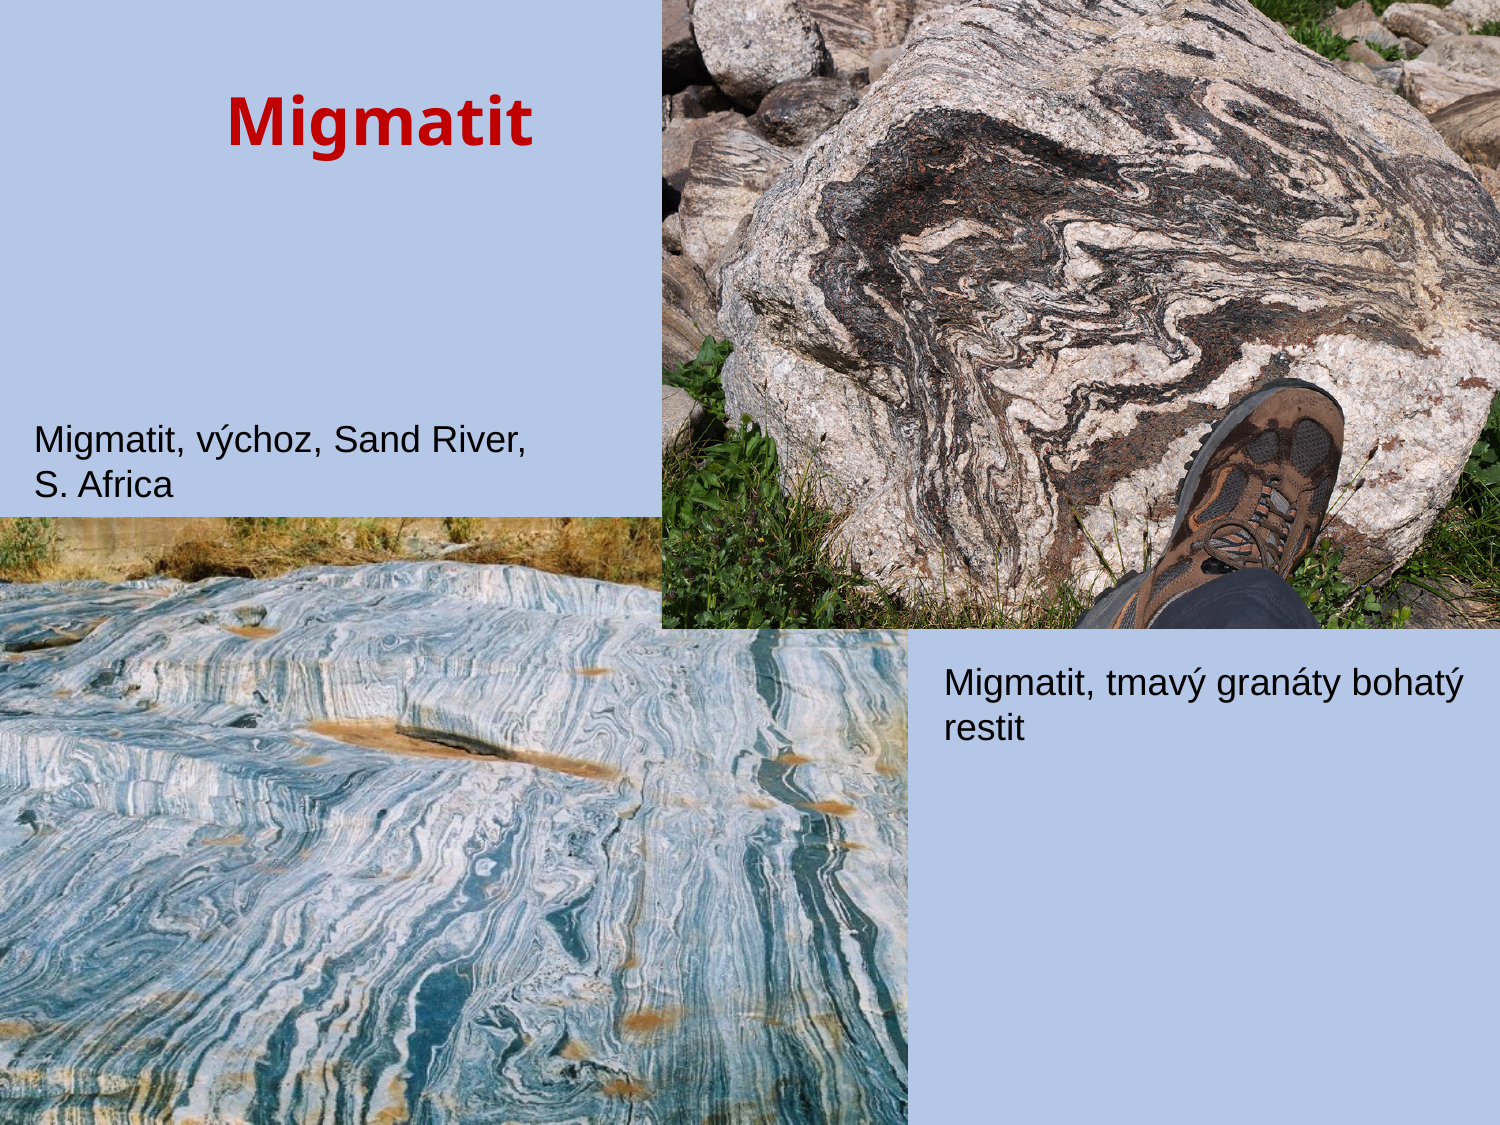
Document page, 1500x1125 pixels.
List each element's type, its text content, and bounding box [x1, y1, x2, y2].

text_box Migmatit, výchoz, Sand River, S. Africa [19, 407, 560, 517]
title Migmatit [149, 15, 613, 233]
picture [0, 0, 1500, 1125]
list Migmatit, tmavý granáty bohatý restit [928, 629, 1488, 1052]
